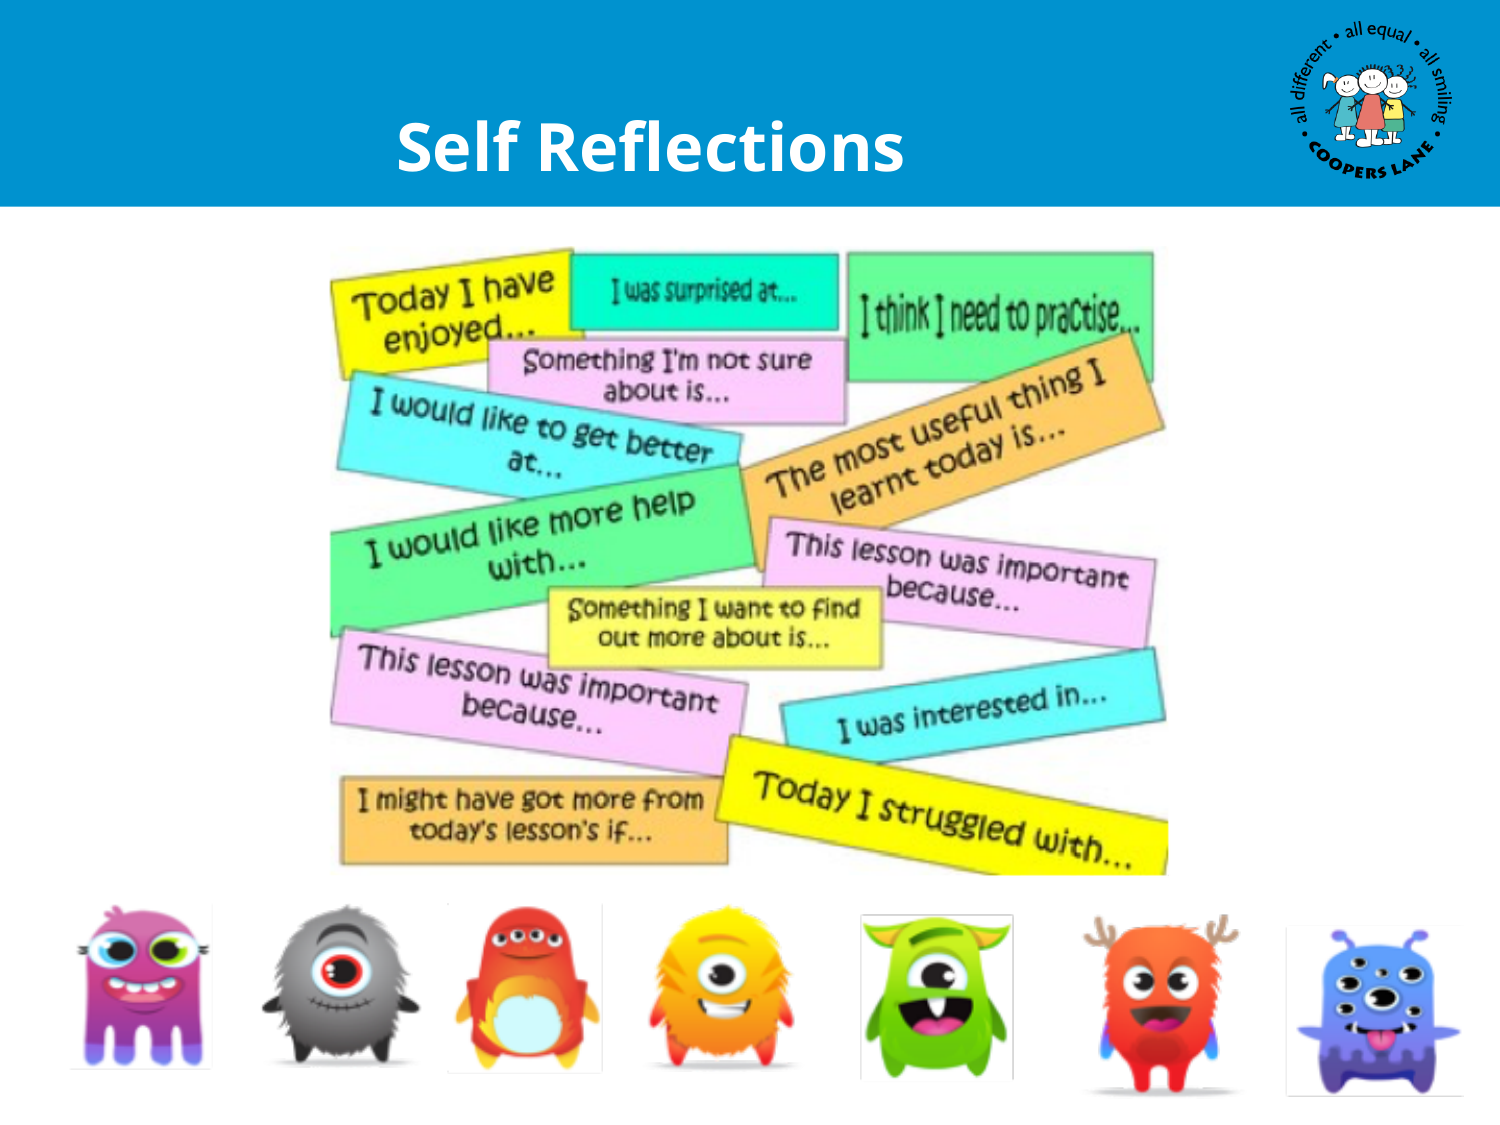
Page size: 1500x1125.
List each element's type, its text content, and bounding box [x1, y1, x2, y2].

picture [328, 246, 1171, 879]
text_box [0, 0, 1500, 207]
picture [1323, 69, 1407, 146]
picture [69, 902, 1464, 1102]
text_box Self Reflections [10, 104, 1293, 386]
